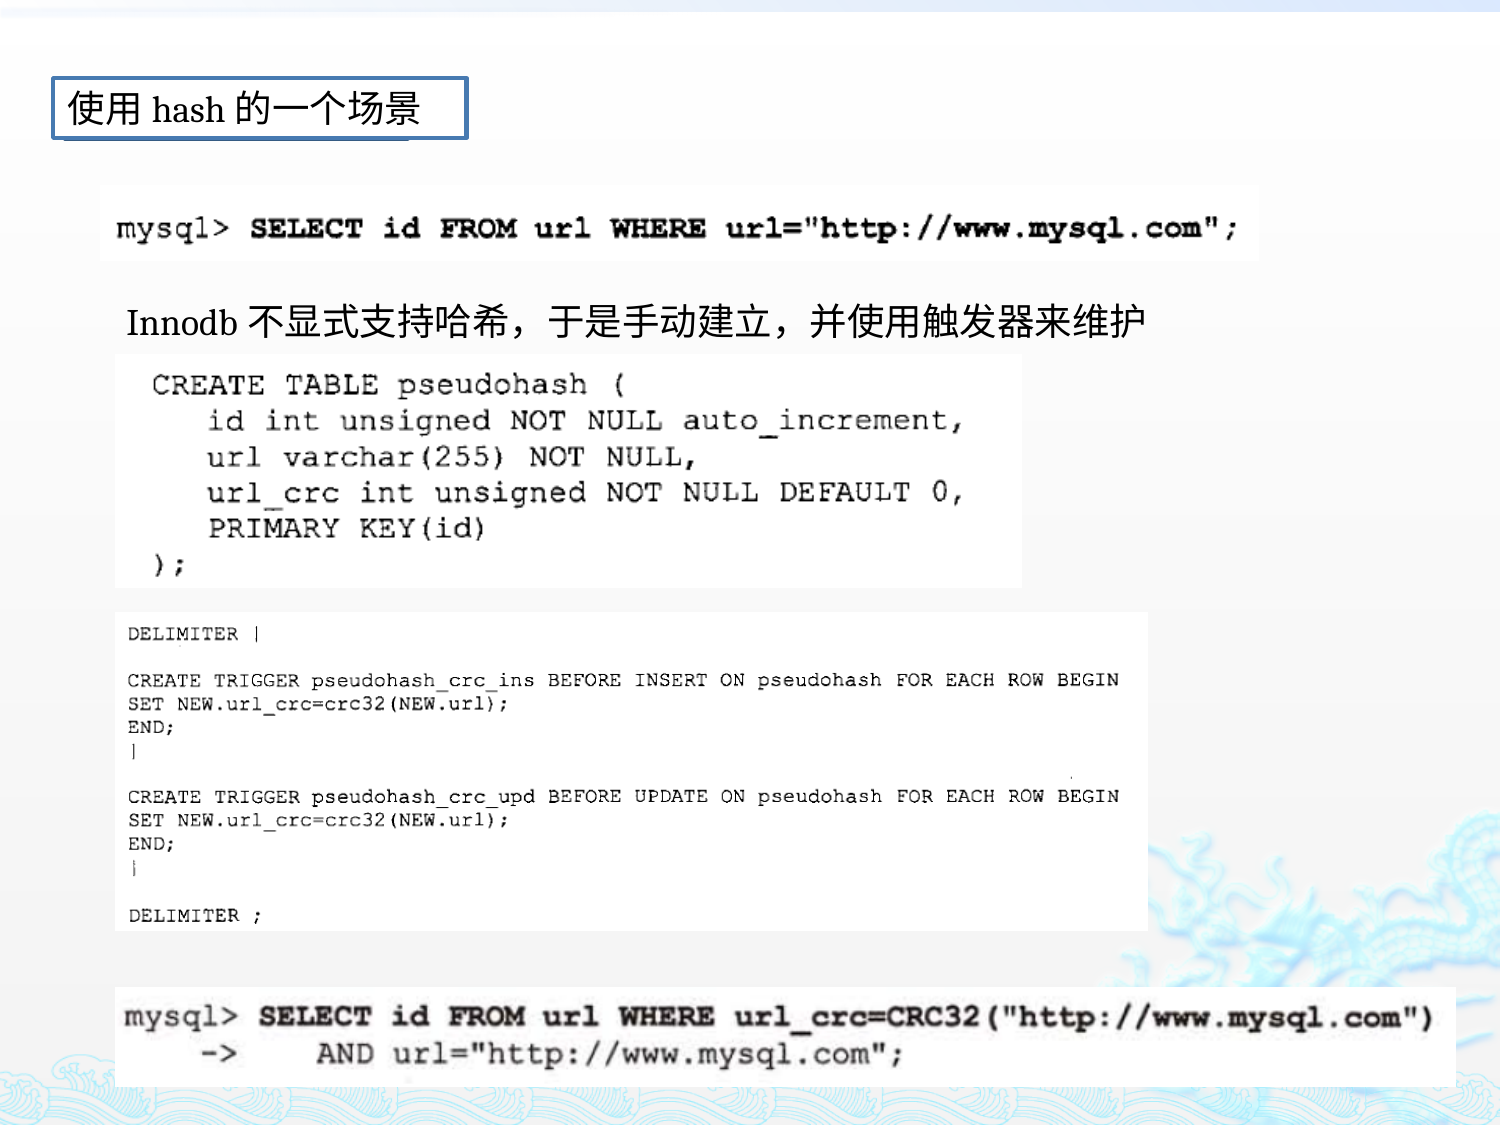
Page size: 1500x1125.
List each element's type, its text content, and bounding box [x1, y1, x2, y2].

picture [114, 987, 1457, 1087]
picture [114, 611, 1149, 932]
picture [99, 184, 1259, 261]
text_box Innodb不显式支持哈希，于是手动建立，并使用触发器来维护 [111, 290, 1234, 351]
text_box 使用hash的一个场景 [51, 76, 469, 140]
picture [114, 354, 1022, 589]
